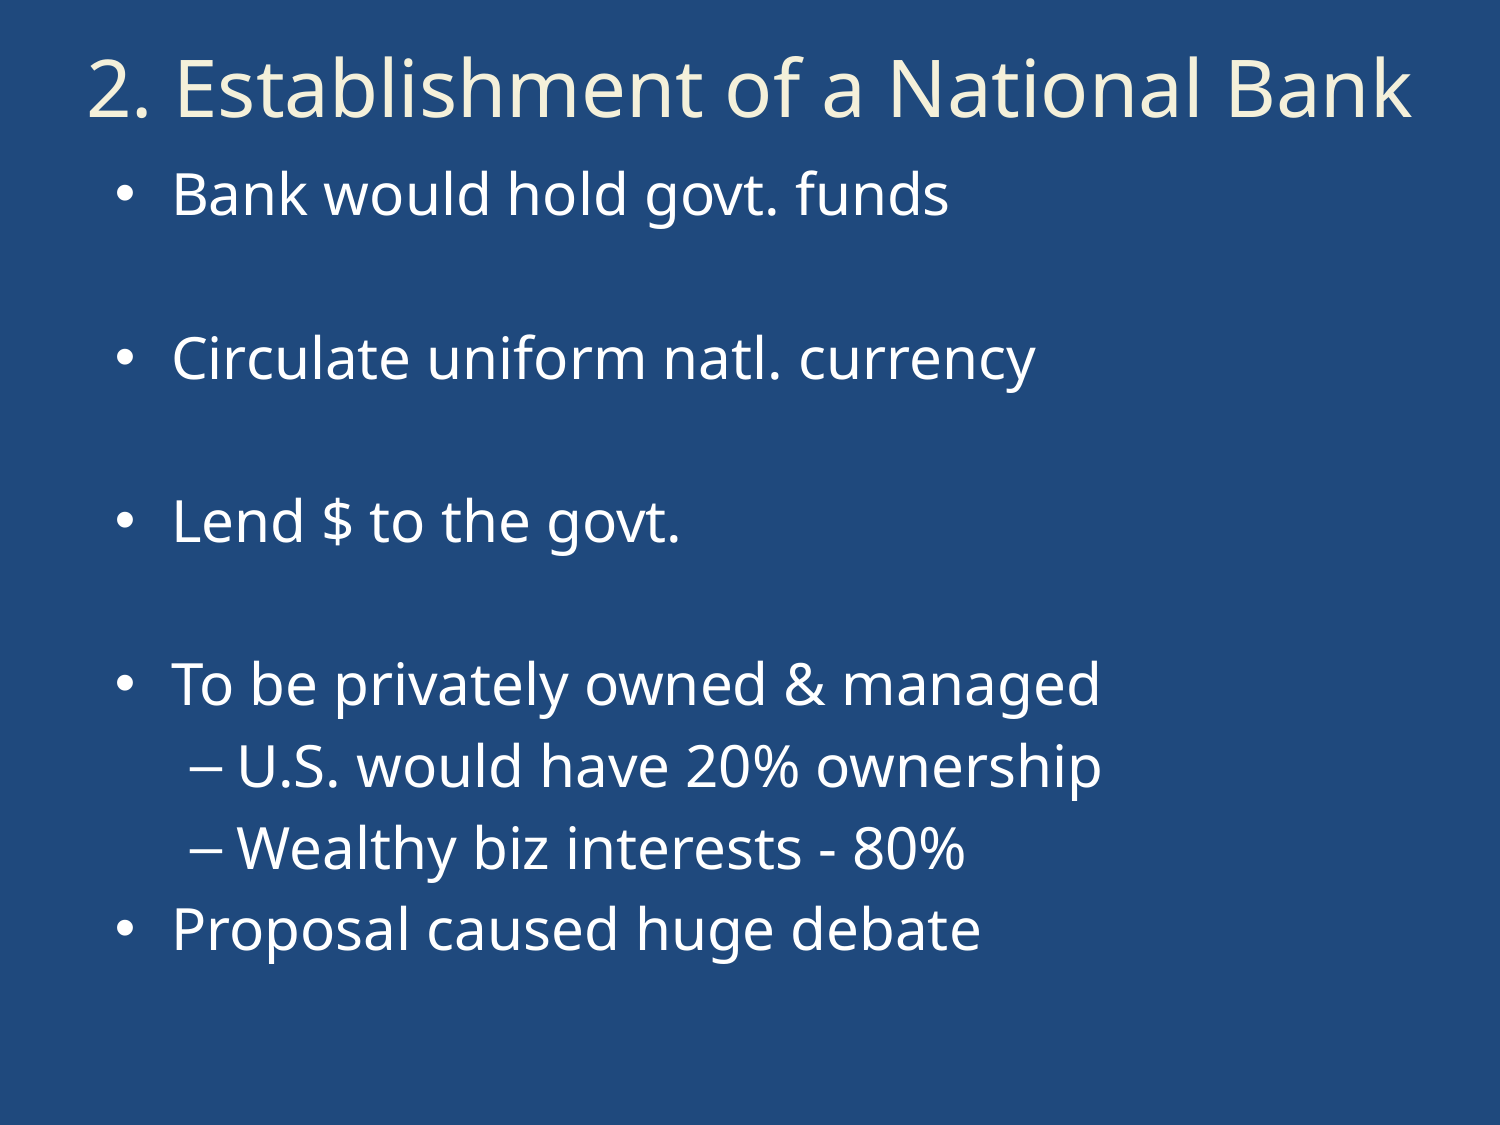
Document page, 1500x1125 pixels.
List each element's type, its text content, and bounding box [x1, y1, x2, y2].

title 2. Establishment of a National Bank [0, 29, 1500, 143]
list Bank would hold govt. funds Circulate uniform natl. currency Lend $ to the govt. To be privately owned & managed U.S. would have 20% ownership Wealthy biz interests - 80% Proposal caused huge debate [99, 149, 1500, 1038]
